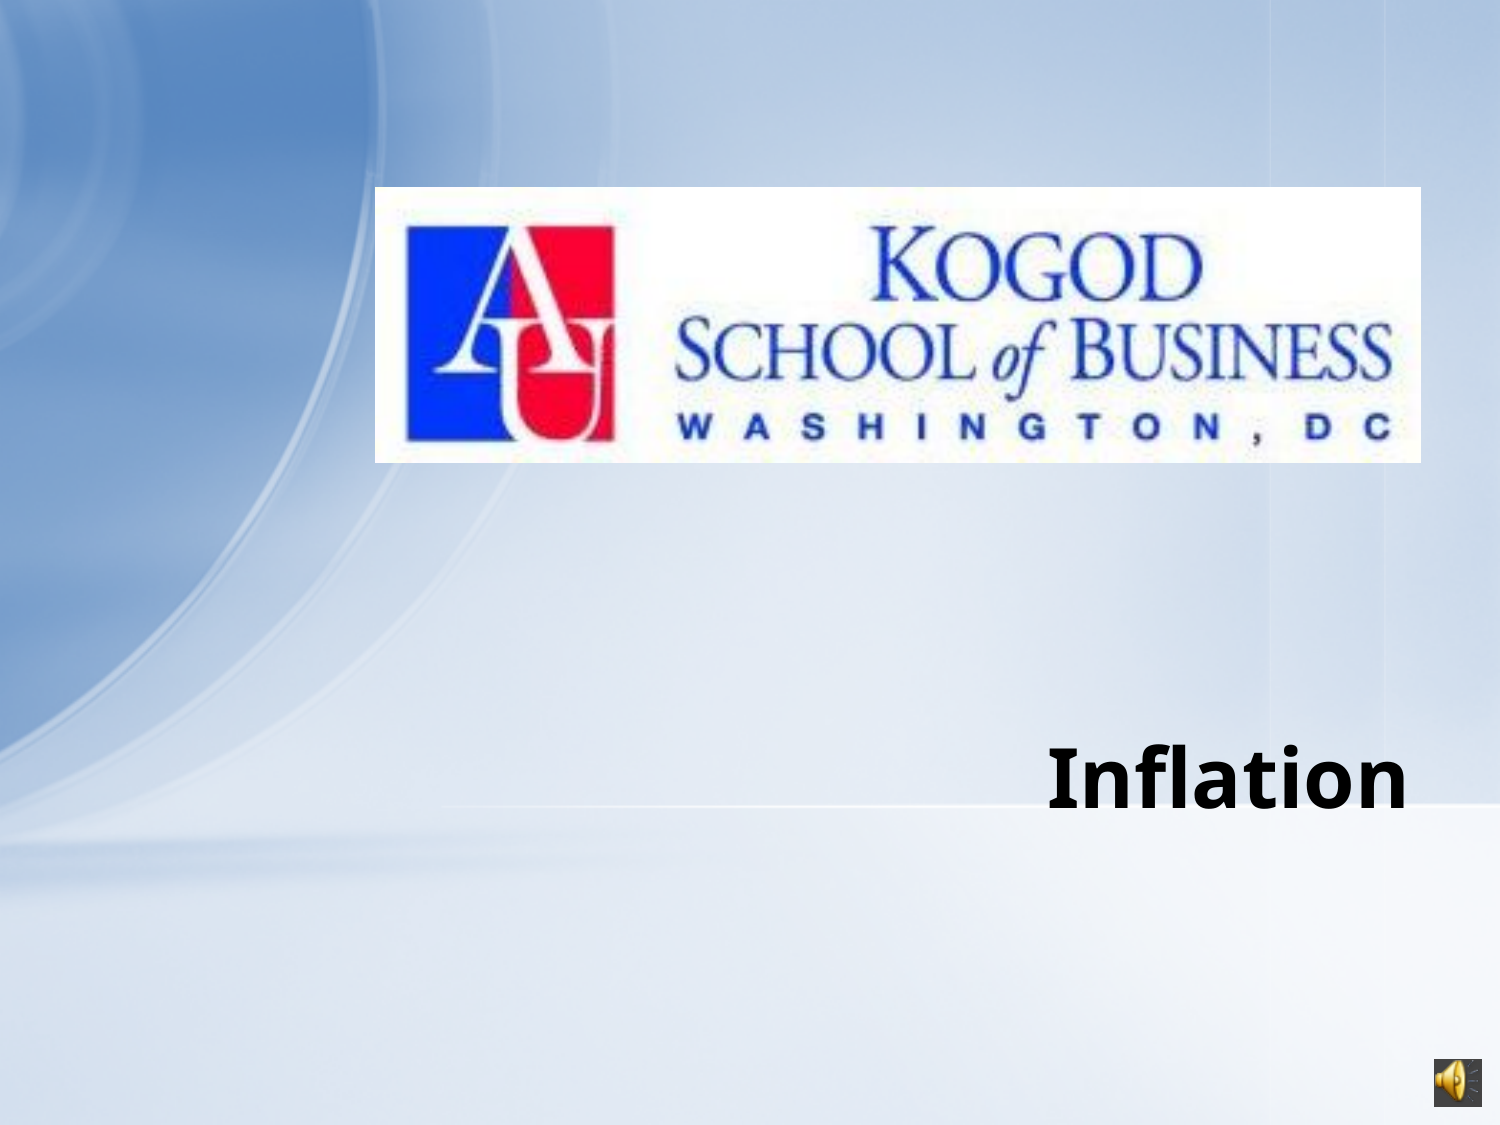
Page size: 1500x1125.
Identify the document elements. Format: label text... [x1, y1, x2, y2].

picture [0, 0, 1500, 1125]
title Inflation [181, 591, 1425, 833]
